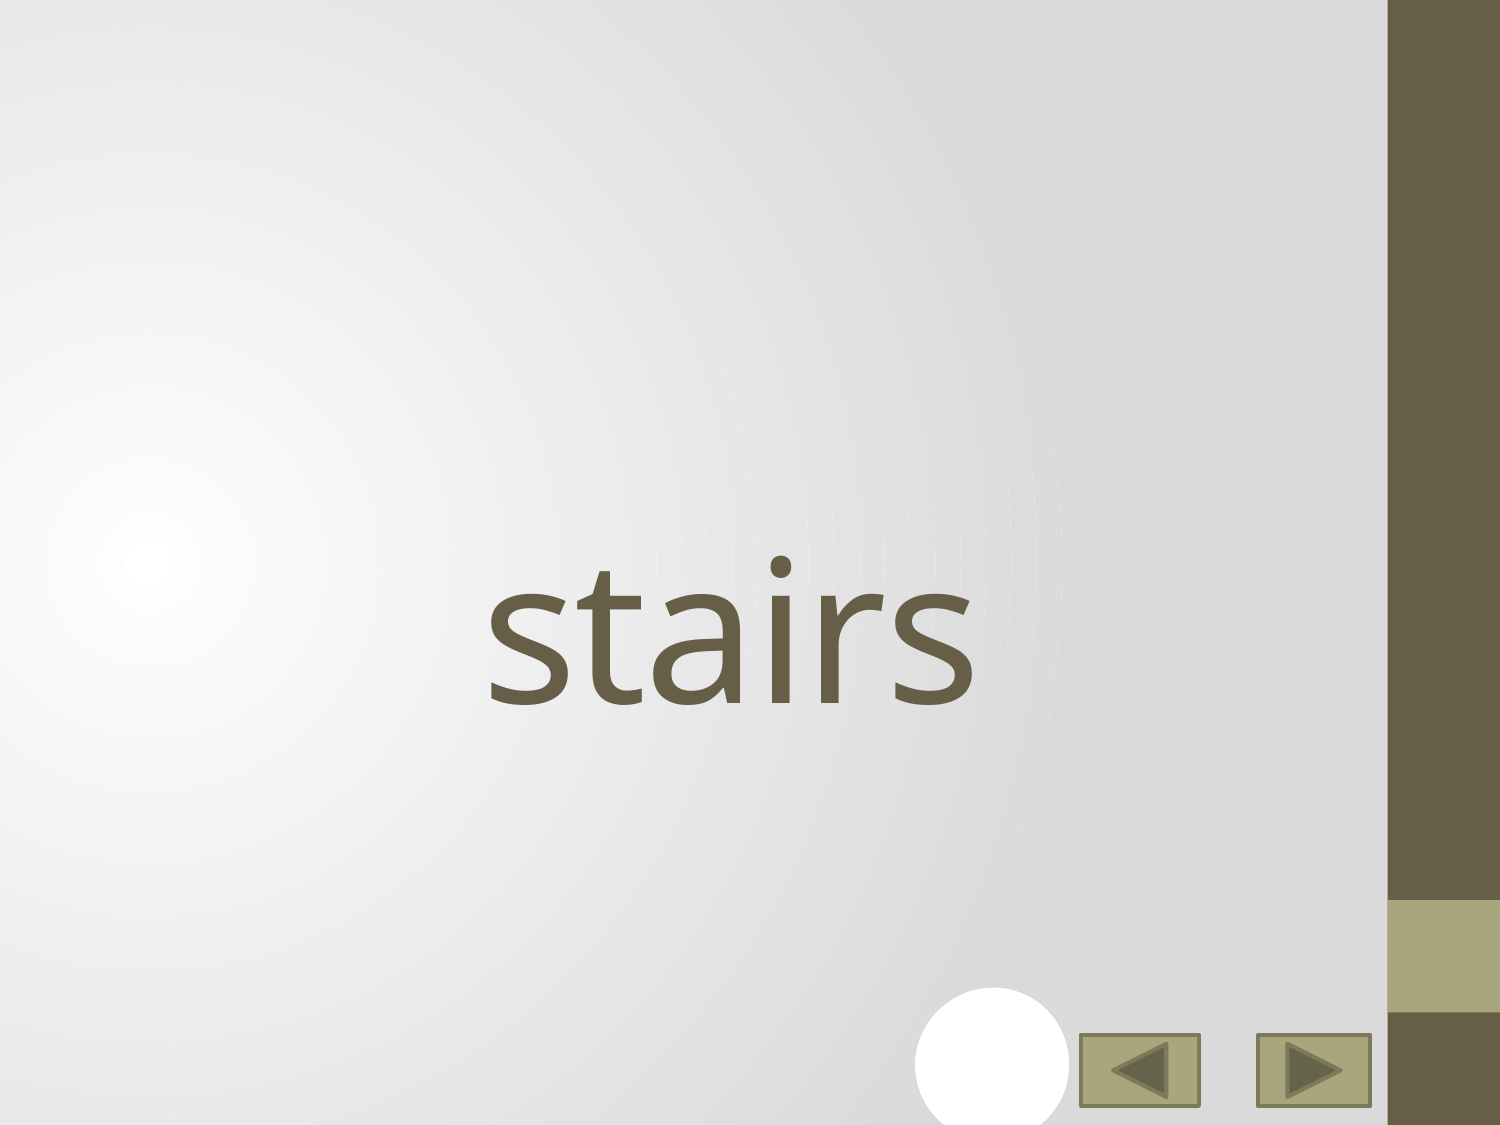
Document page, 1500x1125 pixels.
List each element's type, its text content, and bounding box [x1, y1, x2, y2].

text_box [917, 987, 1069, 1125]
title stairs [112, 444, 1350, 752]
text_box [1079, 1033, 1201, 1108]
text_box [1256, 1033, 1372, 1108]
